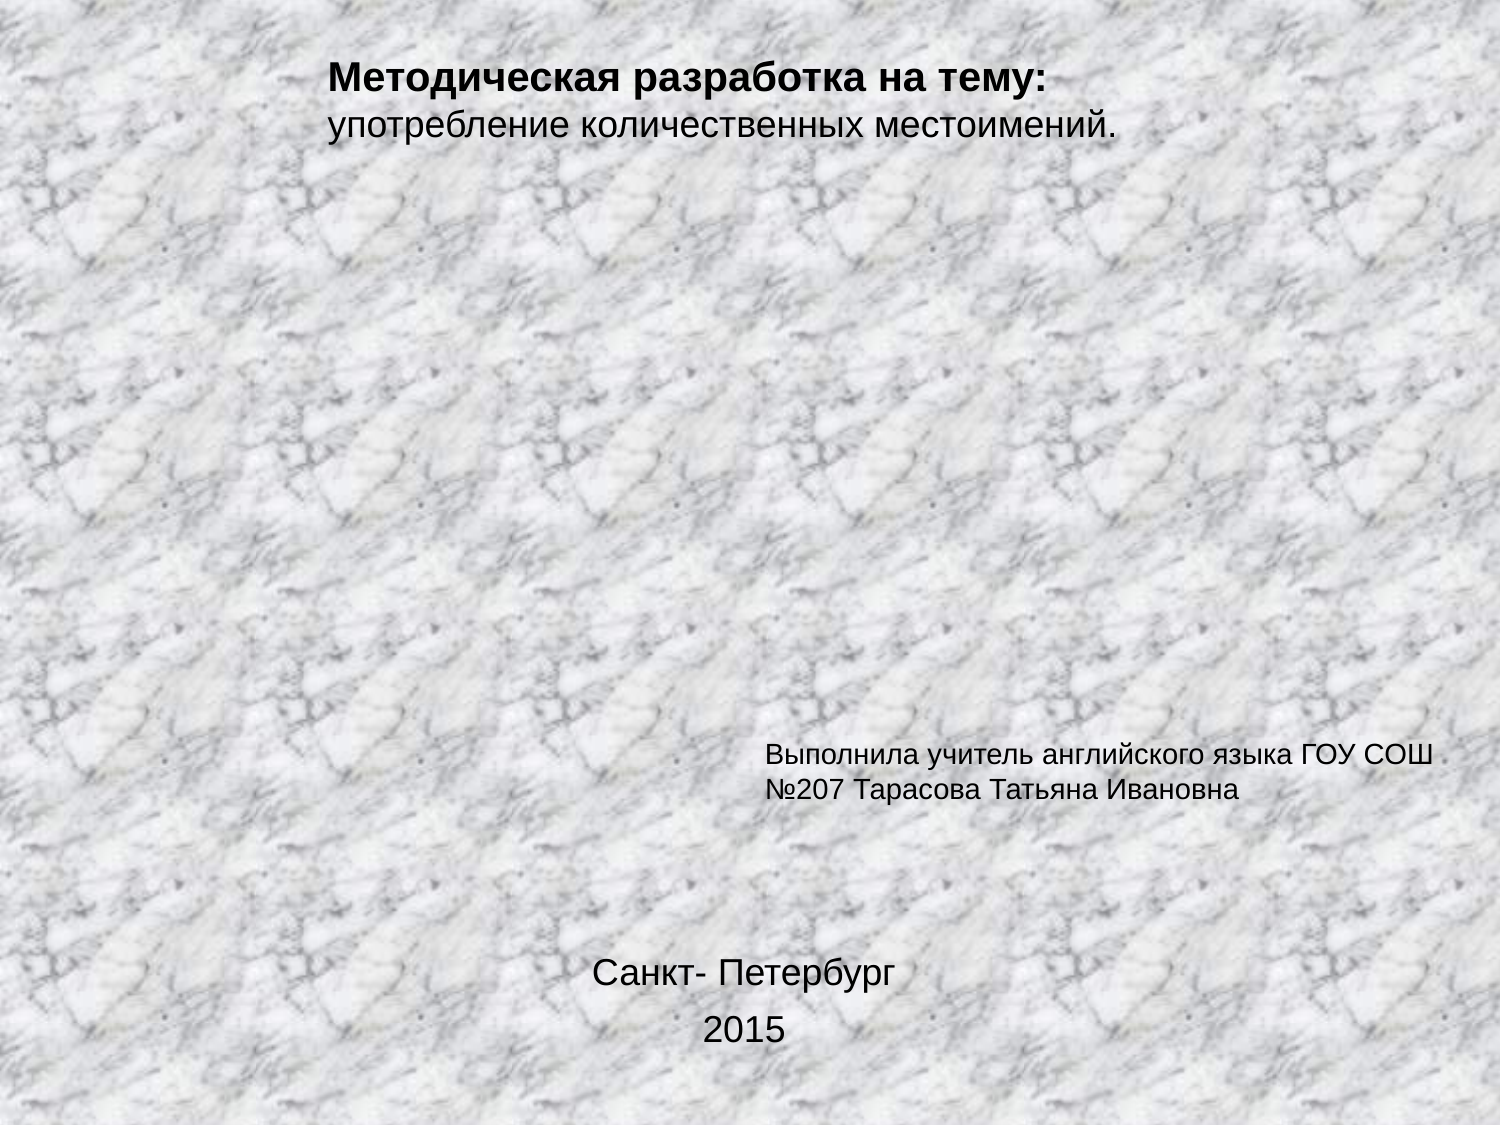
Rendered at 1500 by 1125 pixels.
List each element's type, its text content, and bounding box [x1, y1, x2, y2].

picture [0, 0, 1500, 1125]
text_box Выполнила учитель английского языка ГОУ СОШ №207 Тарасова Татьяна Ивановна [750, 727, 1500, 945]
text_box Методическая разработка на тему: употребление количественных местоимений. [312, 42, 1365, 153]
text_box Санкт- Петербург 2015 [430, 940, 1057, 1058]
